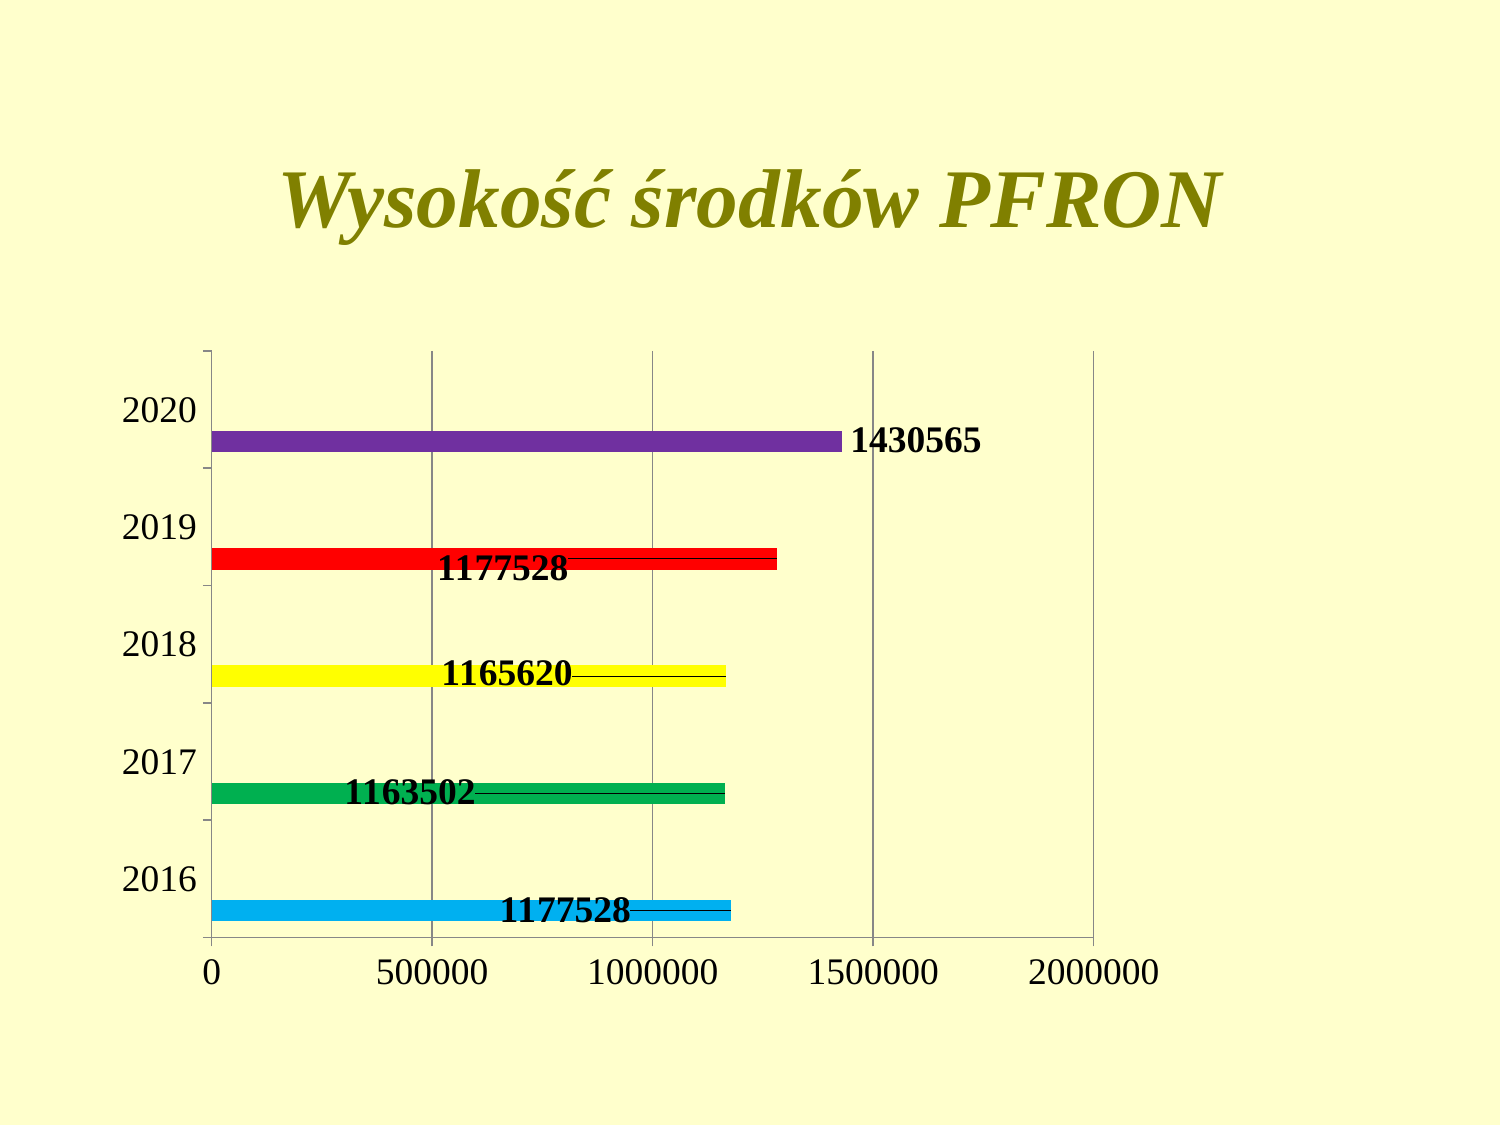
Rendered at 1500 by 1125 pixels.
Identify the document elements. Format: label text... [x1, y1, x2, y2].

title Wysokość środków PFRON [112, 99, 1388, 288]
chart [112, 324, 1388, 1001]
